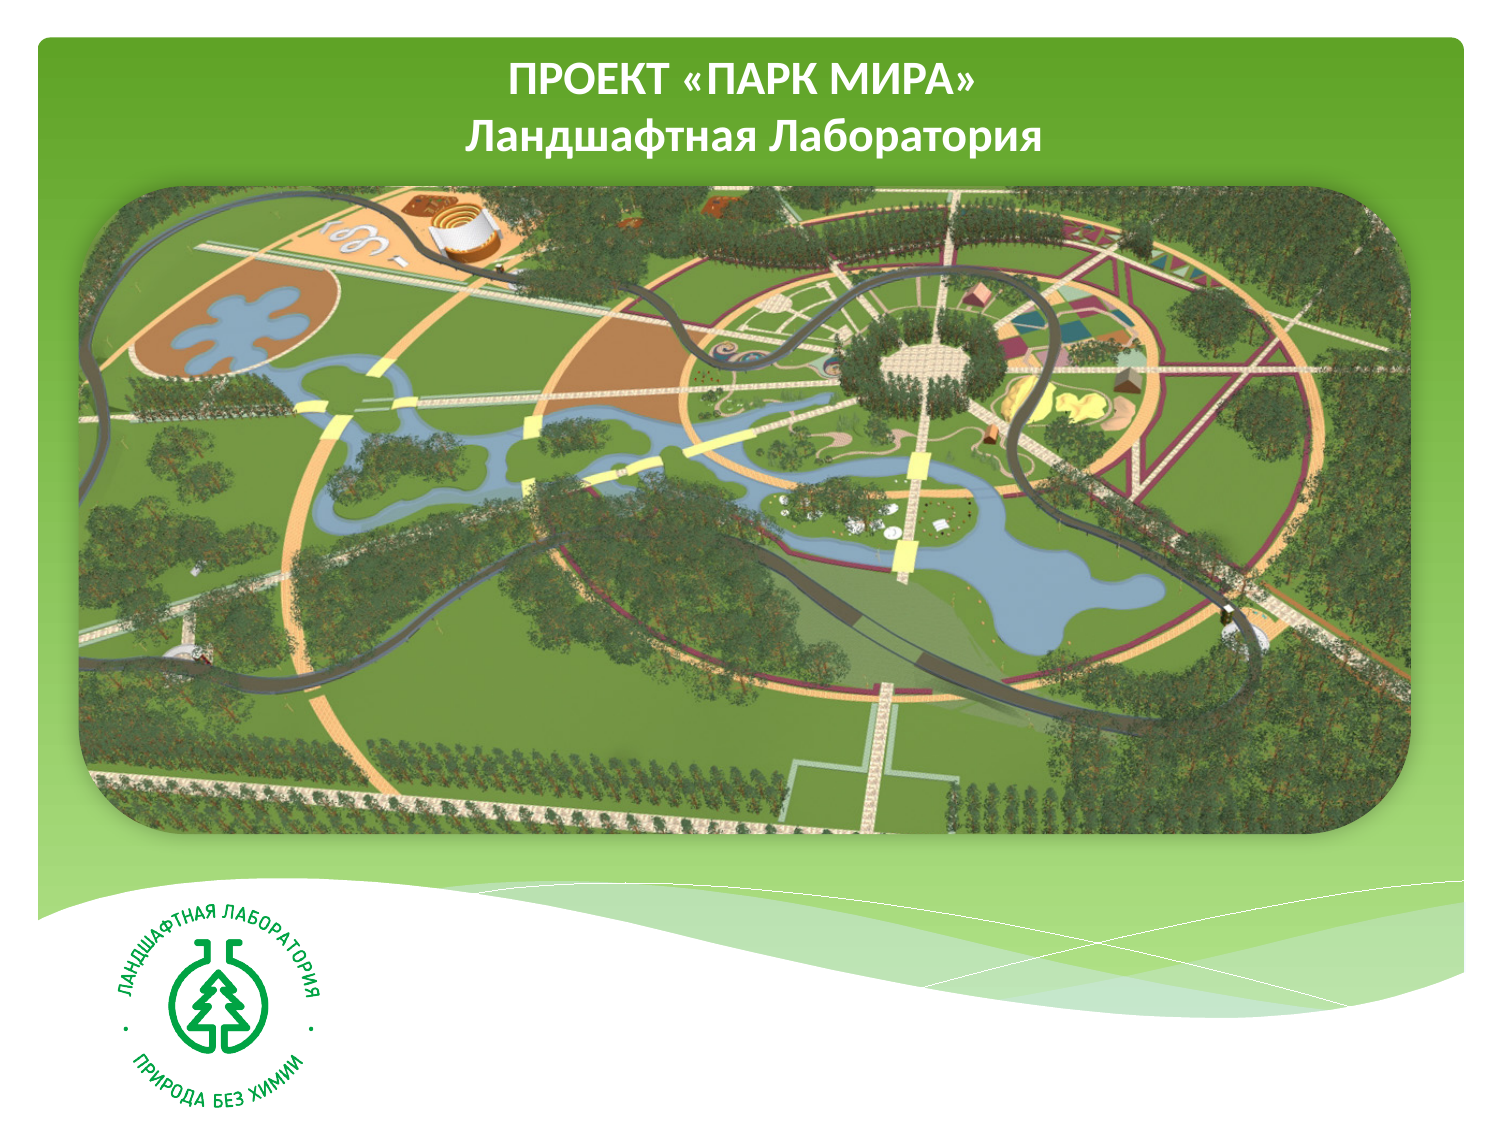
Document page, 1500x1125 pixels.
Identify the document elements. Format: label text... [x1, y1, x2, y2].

picture [99, 886, 338, 1125]
picture [78, 185, 1412, 835]
text_box ПРОЕКТ «ПАРК МИРА» Ландшафтная Лаборатория [100, 38, 1388, 169]
